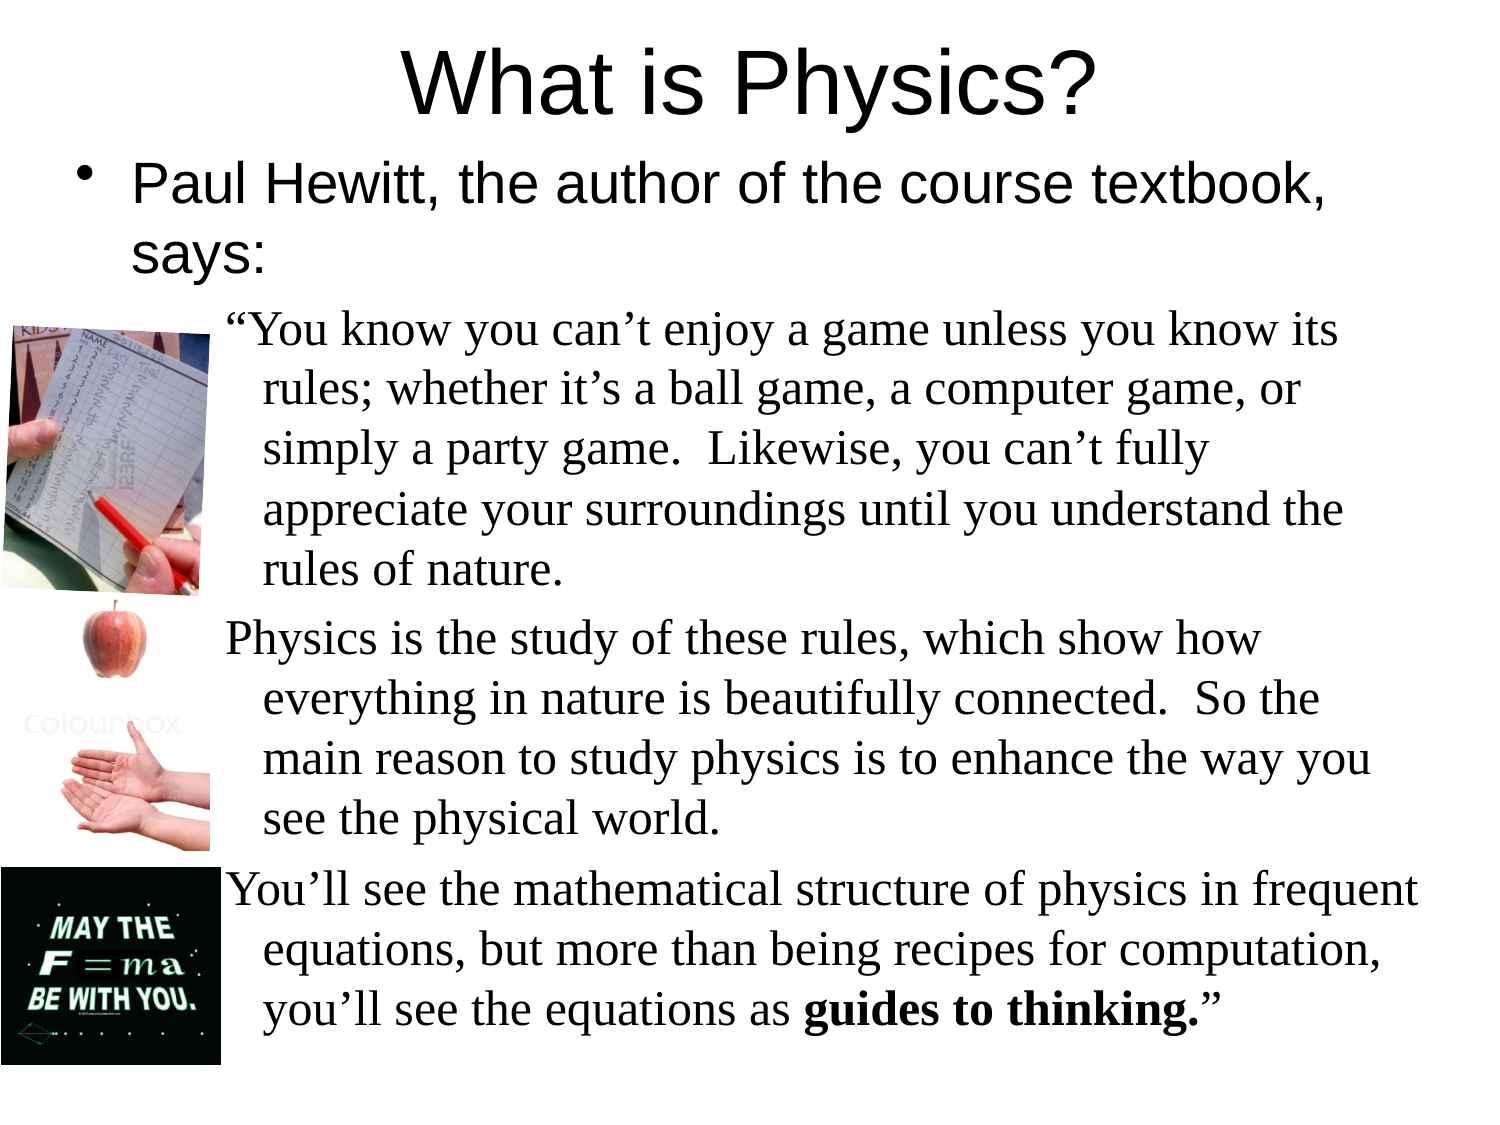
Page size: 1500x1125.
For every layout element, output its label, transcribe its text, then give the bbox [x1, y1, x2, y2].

picture [1, 867, 222, 1065]
list Paul Hewitt, the author of the course textbook, says: “You know you can’t enjoy a game unless you know its rules; whether it’s a ball game, a computer game, or simply a party game. Likewise, you can’t fully appreciate your surroundings until you understand the rules of nature. Physics is the study of these rules, which show how everything in nature is beautifully connected. So the main reason to study physics is to enhance the way you see the physical world. You’ll see the mathematical structure of physics in frequent equations, but more than being recipes for computation, you’ll see the equations as guides to thinking.” [60, 137, 1443, 1088]
title What is Physics? [75, 12, 1425, 137]
picture [0, 326, 237, 851]
